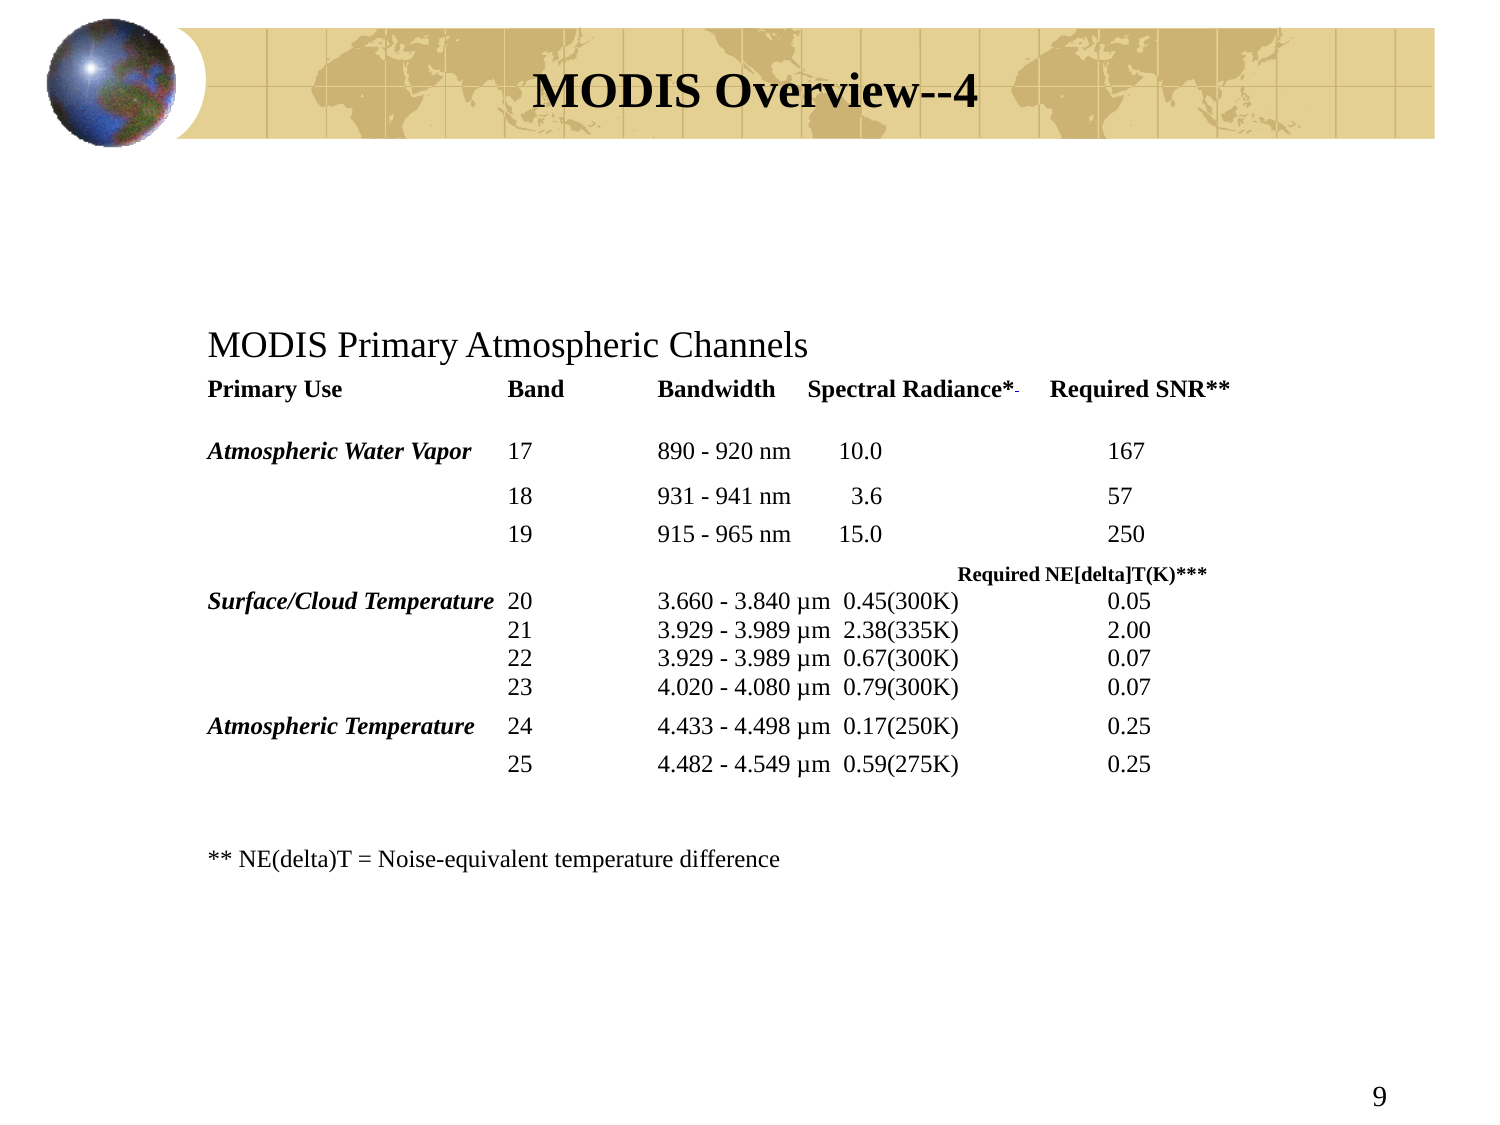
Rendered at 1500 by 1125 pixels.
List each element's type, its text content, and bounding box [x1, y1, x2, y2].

text_box [50, 262, 1450, 378]
text_box MODIS Overview--4 [524, 49, 987, 125]
text_box MODIS Primary Atmospheric Channels Primary Use Band Bandwidth Spectral Radiance* Required SNR** Atmospheric Water Vapor 17 890 - 920 nm 10.0 167 18 931 - 941 nm 3.6 57 19 915 - 965 nm 15.0 250 Required NE[delta]T(K)*** Surface/Cloud Temperature 20 3.660 - 3.840 µm 0.45(300K) 0.05 21 3.929 - 3.989 µm 2.38(335K) 2.00 22 3.929 - 3.989 µm 0.67(300K) 0.07 23 4.020 - 4.080 µm 0.79(300K) 0.07 Atmospheric Temperature 24 4.433 - 4.498 µm 0.17(250K) 0.25 25 4.482 - 4.549 µm 0.59(275K) 0.25 ** NE(delta)T = Noise-equivalent temperature difference [200, 312, 1300, 885]
slide_number 9 [1074, 1036, 1388, 1113]
picture [42, 14, 190, 151]
